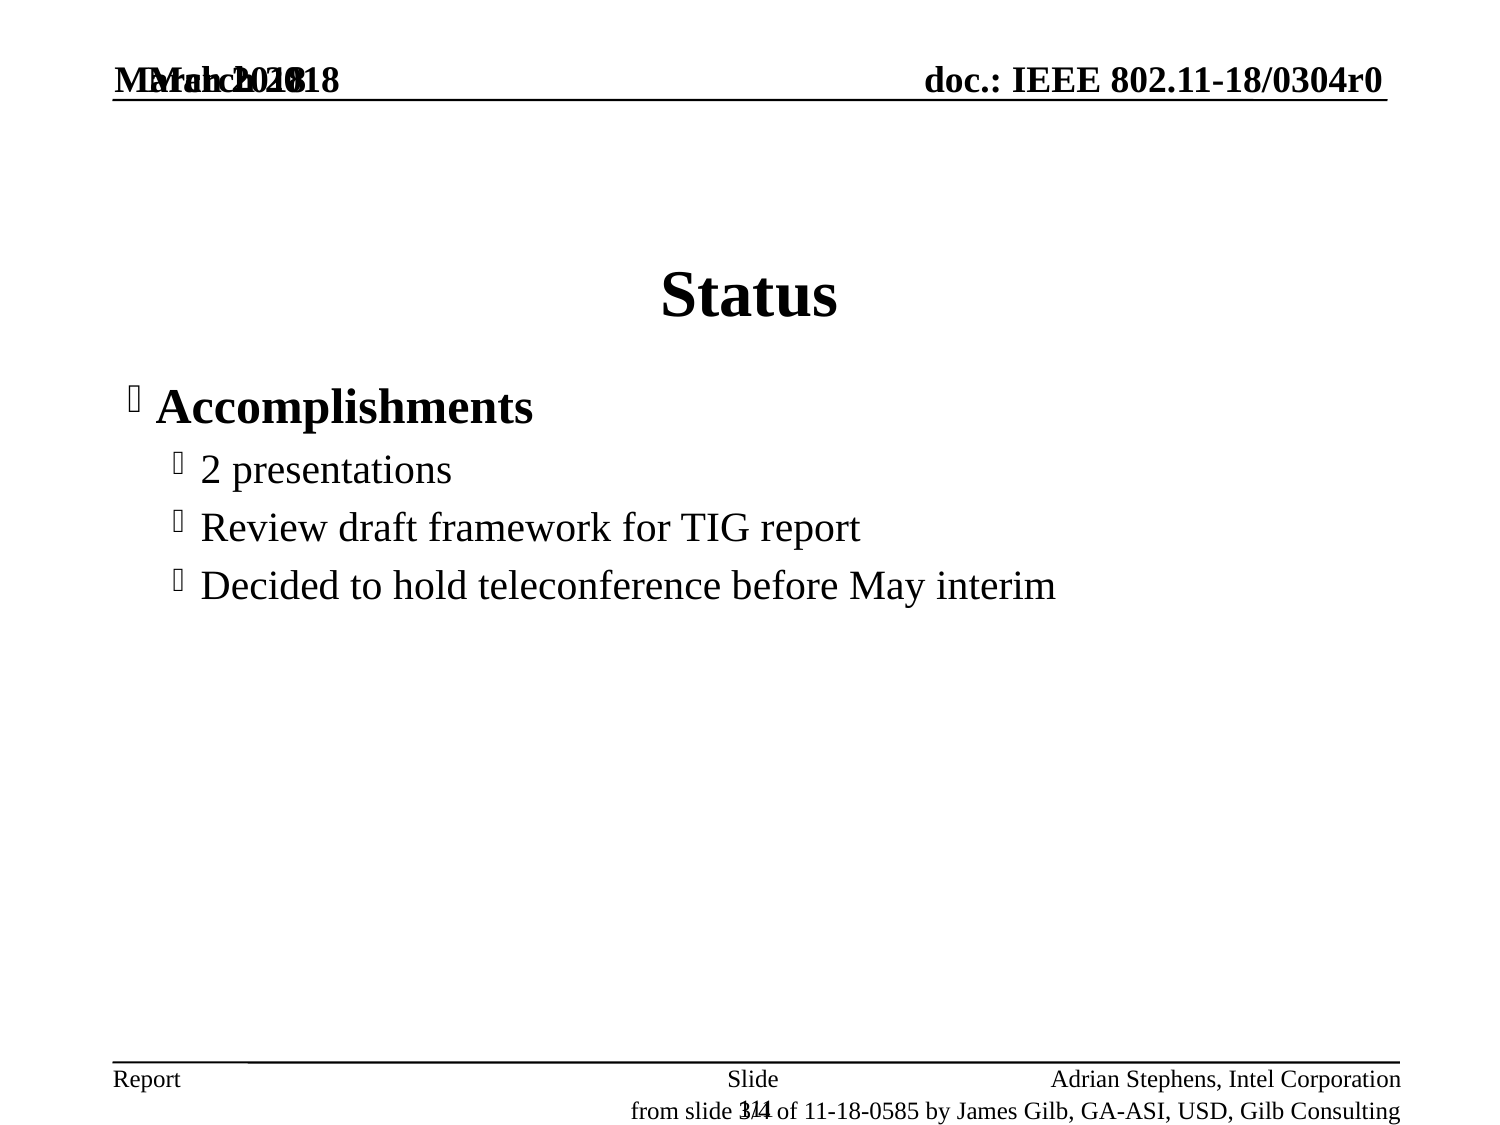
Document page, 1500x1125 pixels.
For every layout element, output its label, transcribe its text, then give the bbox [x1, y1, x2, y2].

slide_number Slide 111 [711, 1061, 801, 1093]
list Accomplishments 2 presentations Review draft framework for TIG report Decided to hold teleconference before May interim [112, 365, 1387, 929]
footer Adrian Stephens, Intel Corporation [952, 1061, 1402, 1087]
title Status [112, 224, 1387, 356]
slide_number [114, 54, 374, 101]
text_box from slide 3/4 of 11-18-0585 by James Gilb, GA-ASI, USD, Gilb Consulting [343, 1087, 1417, 1125]
